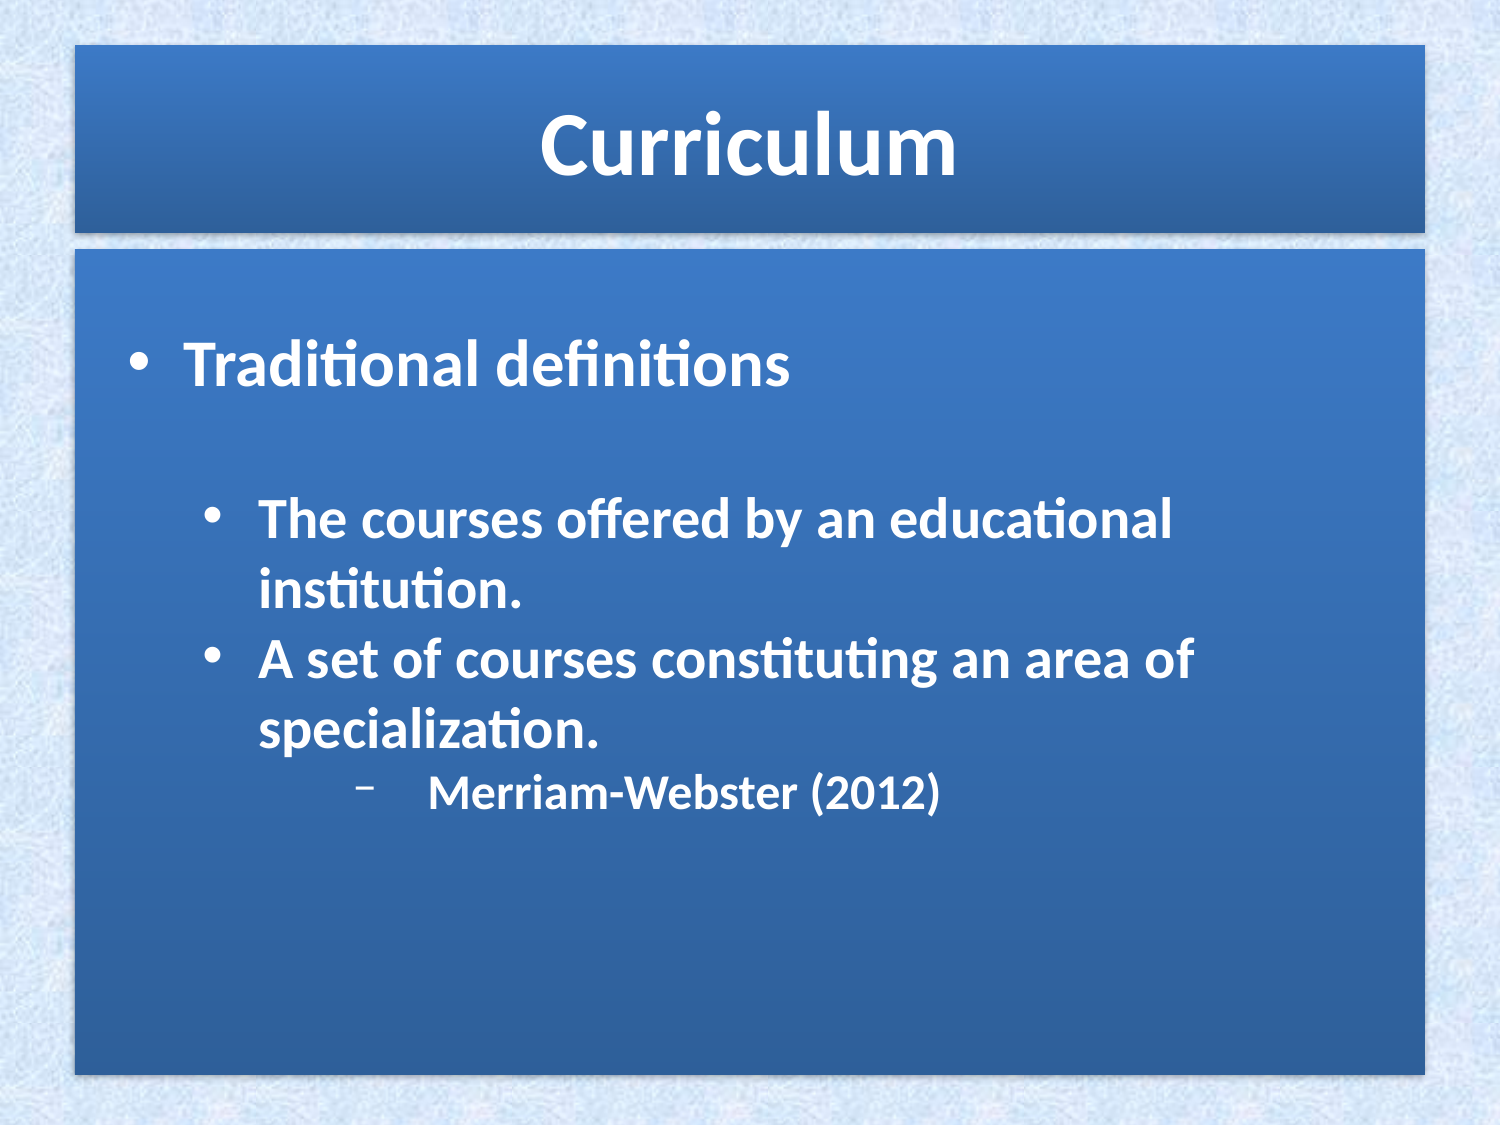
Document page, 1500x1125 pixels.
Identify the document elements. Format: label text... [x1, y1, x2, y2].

text_box Traditional definitions The courses offered by an educational institution. A set of courses constituting an area of specialization. Merriam-Webster (2012) [112, 312, 1275, 828]
text_box [74, 249, 1425, 1075]
title Curriculum [75, 45, 1425, 233]
picture [0, 0, 1500, 1125]
